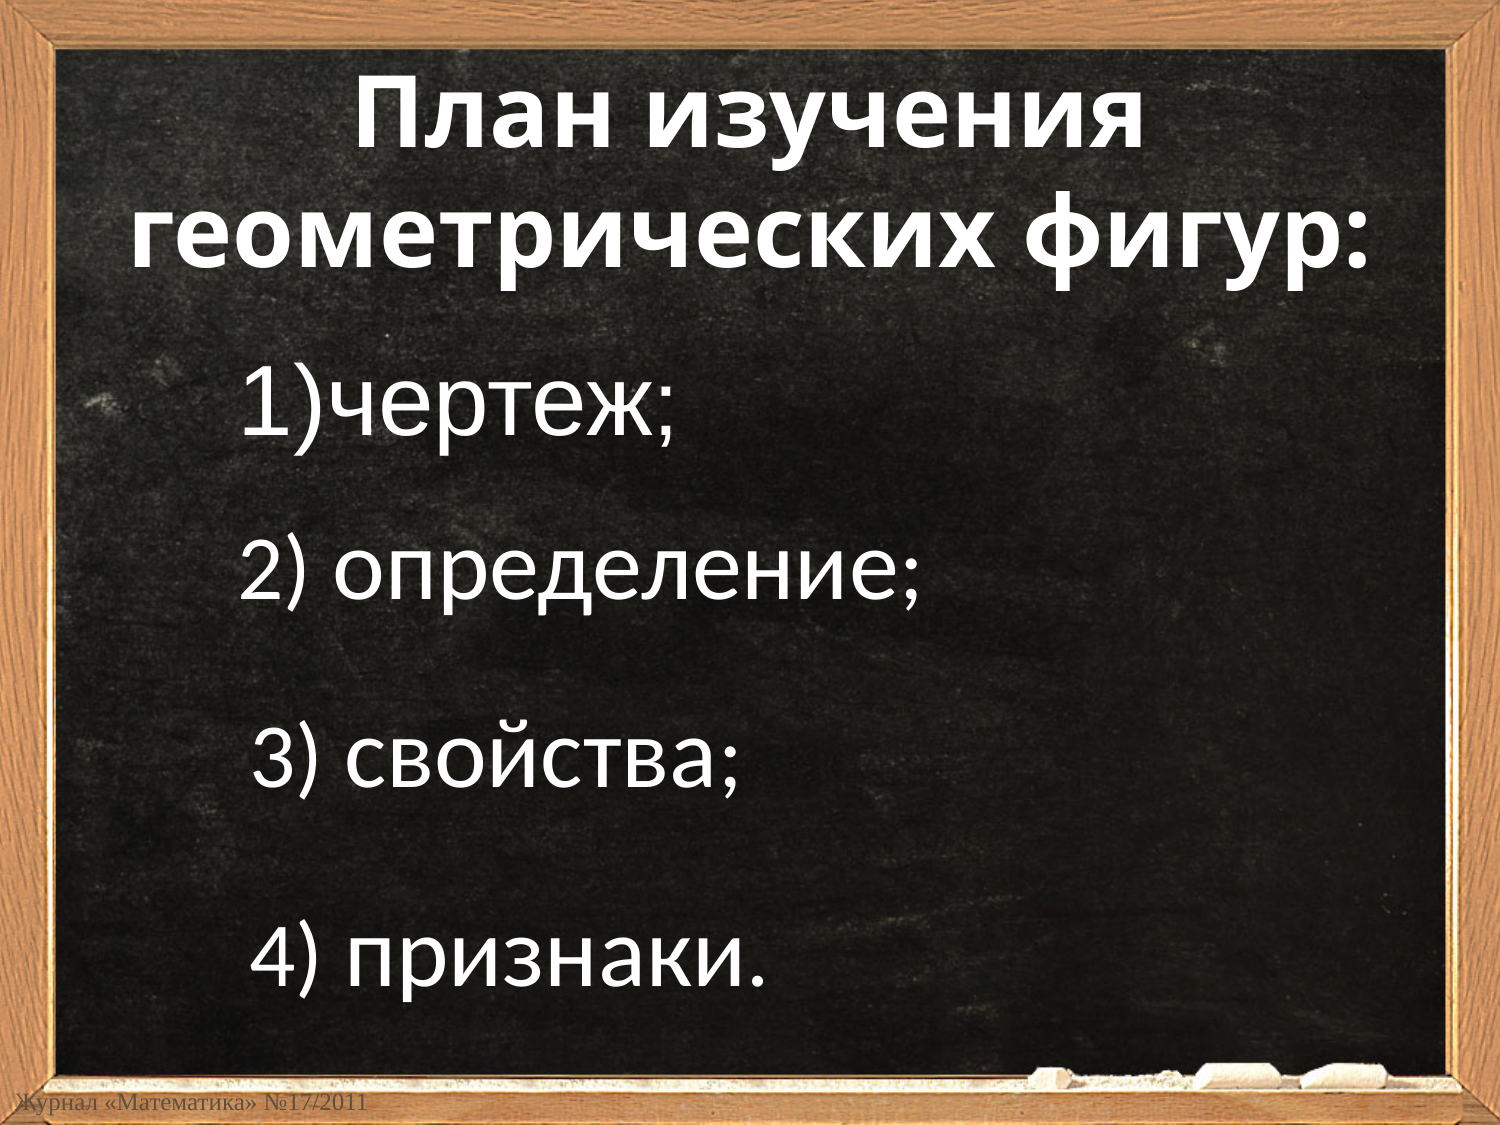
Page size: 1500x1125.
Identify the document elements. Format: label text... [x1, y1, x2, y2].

picture [0, 0, 1500, 1125]
subtitle чертеж; [222, 327, 1273, 441]
text_box 3) свойства; [234, 679, 961, 815]
text_box 4) признаки. [234, 878, 961, 1014]
text_box 2) определение; [222, 492, 950, 627]
title План изучения геометрических фигур: [46, 46, 1454, 289]
